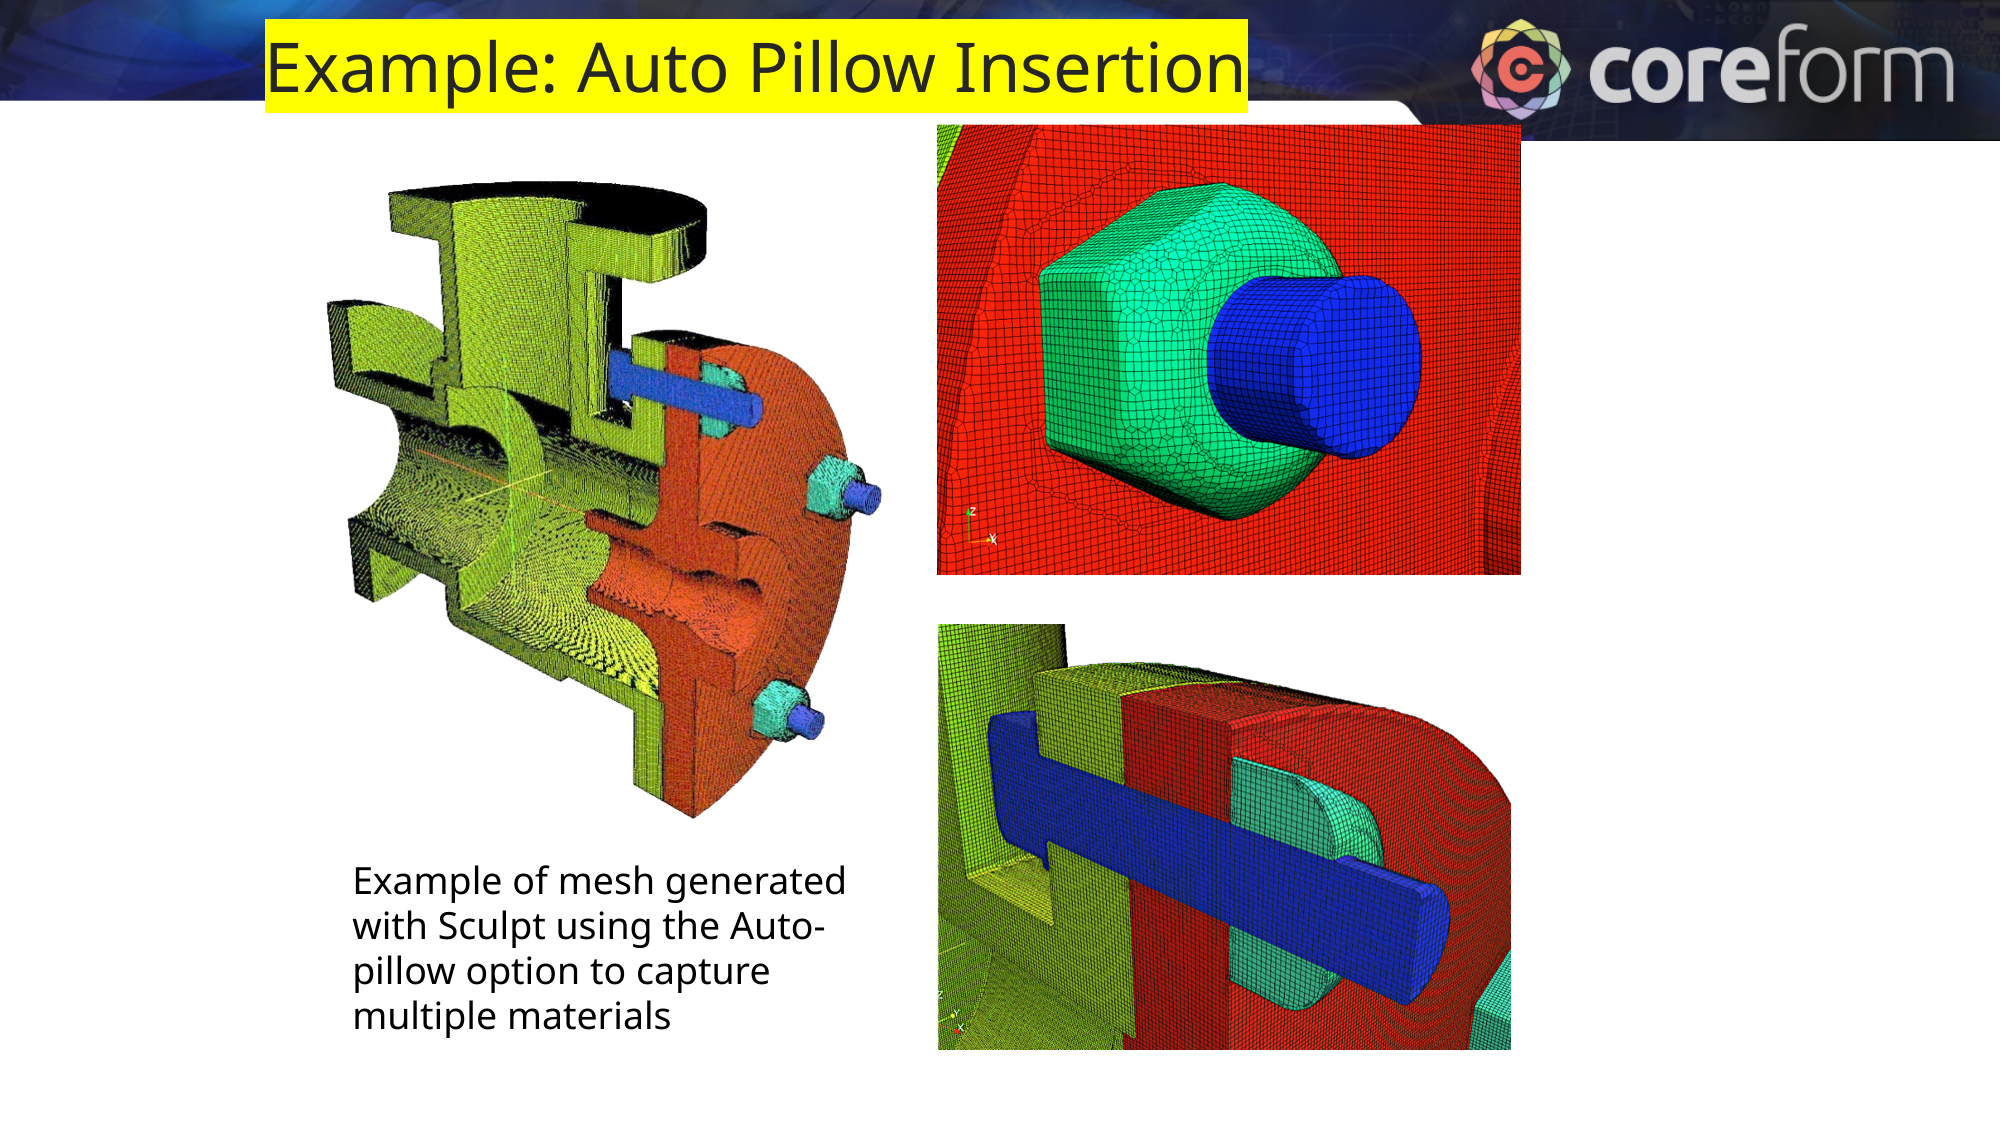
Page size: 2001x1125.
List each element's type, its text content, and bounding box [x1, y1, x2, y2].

title Example: Auto Pillow Insertion [249, 0, 1600, 152]
text_box Example of mesh generated with Sculpt using the Auto-pillow option to capture multiple materials [337, 849, 863, 1045]
picture [312, 174, 886, 825]
picture [937, 124, 1521, 575]
picture [1600, 0, 2000, 141]
picture [937, 624, 1511, 1050]
picture [0, 0, 249, 141]
